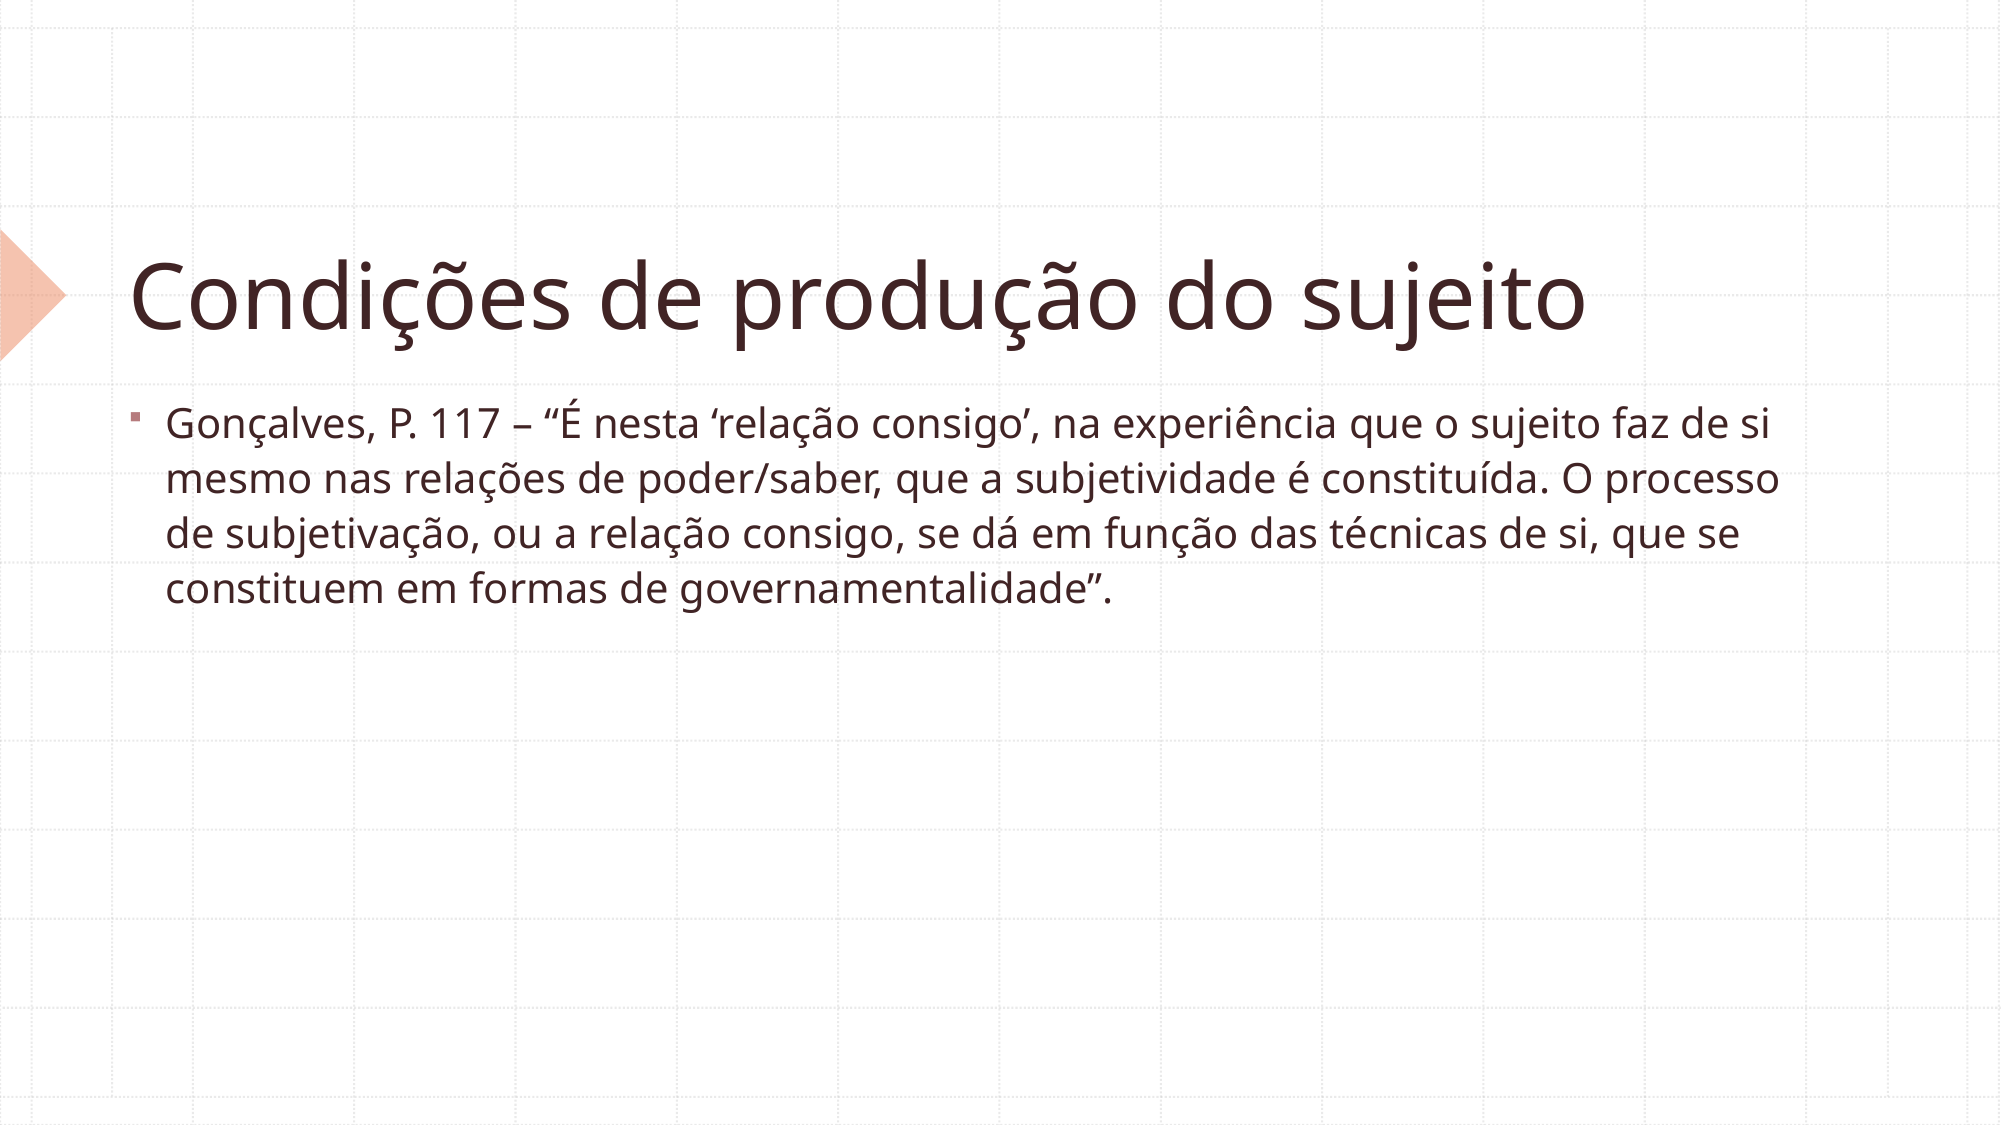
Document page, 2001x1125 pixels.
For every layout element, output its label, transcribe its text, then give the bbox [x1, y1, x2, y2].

title Condições de produção do sujeito [113, 119, 1808, 356]
list Gonçalves, P. 117 – “É nesta ‘relação consigo’, na experiência que o sujeito faz de si mesmo nas relações de poder/saber, que a subjetividade é constituída. O processo de subjetivação, ou a relação consigo, se dá em função das técnicas de si, que se constituem em formas de governamentalidade”. [113, 383, 1808, 969]
